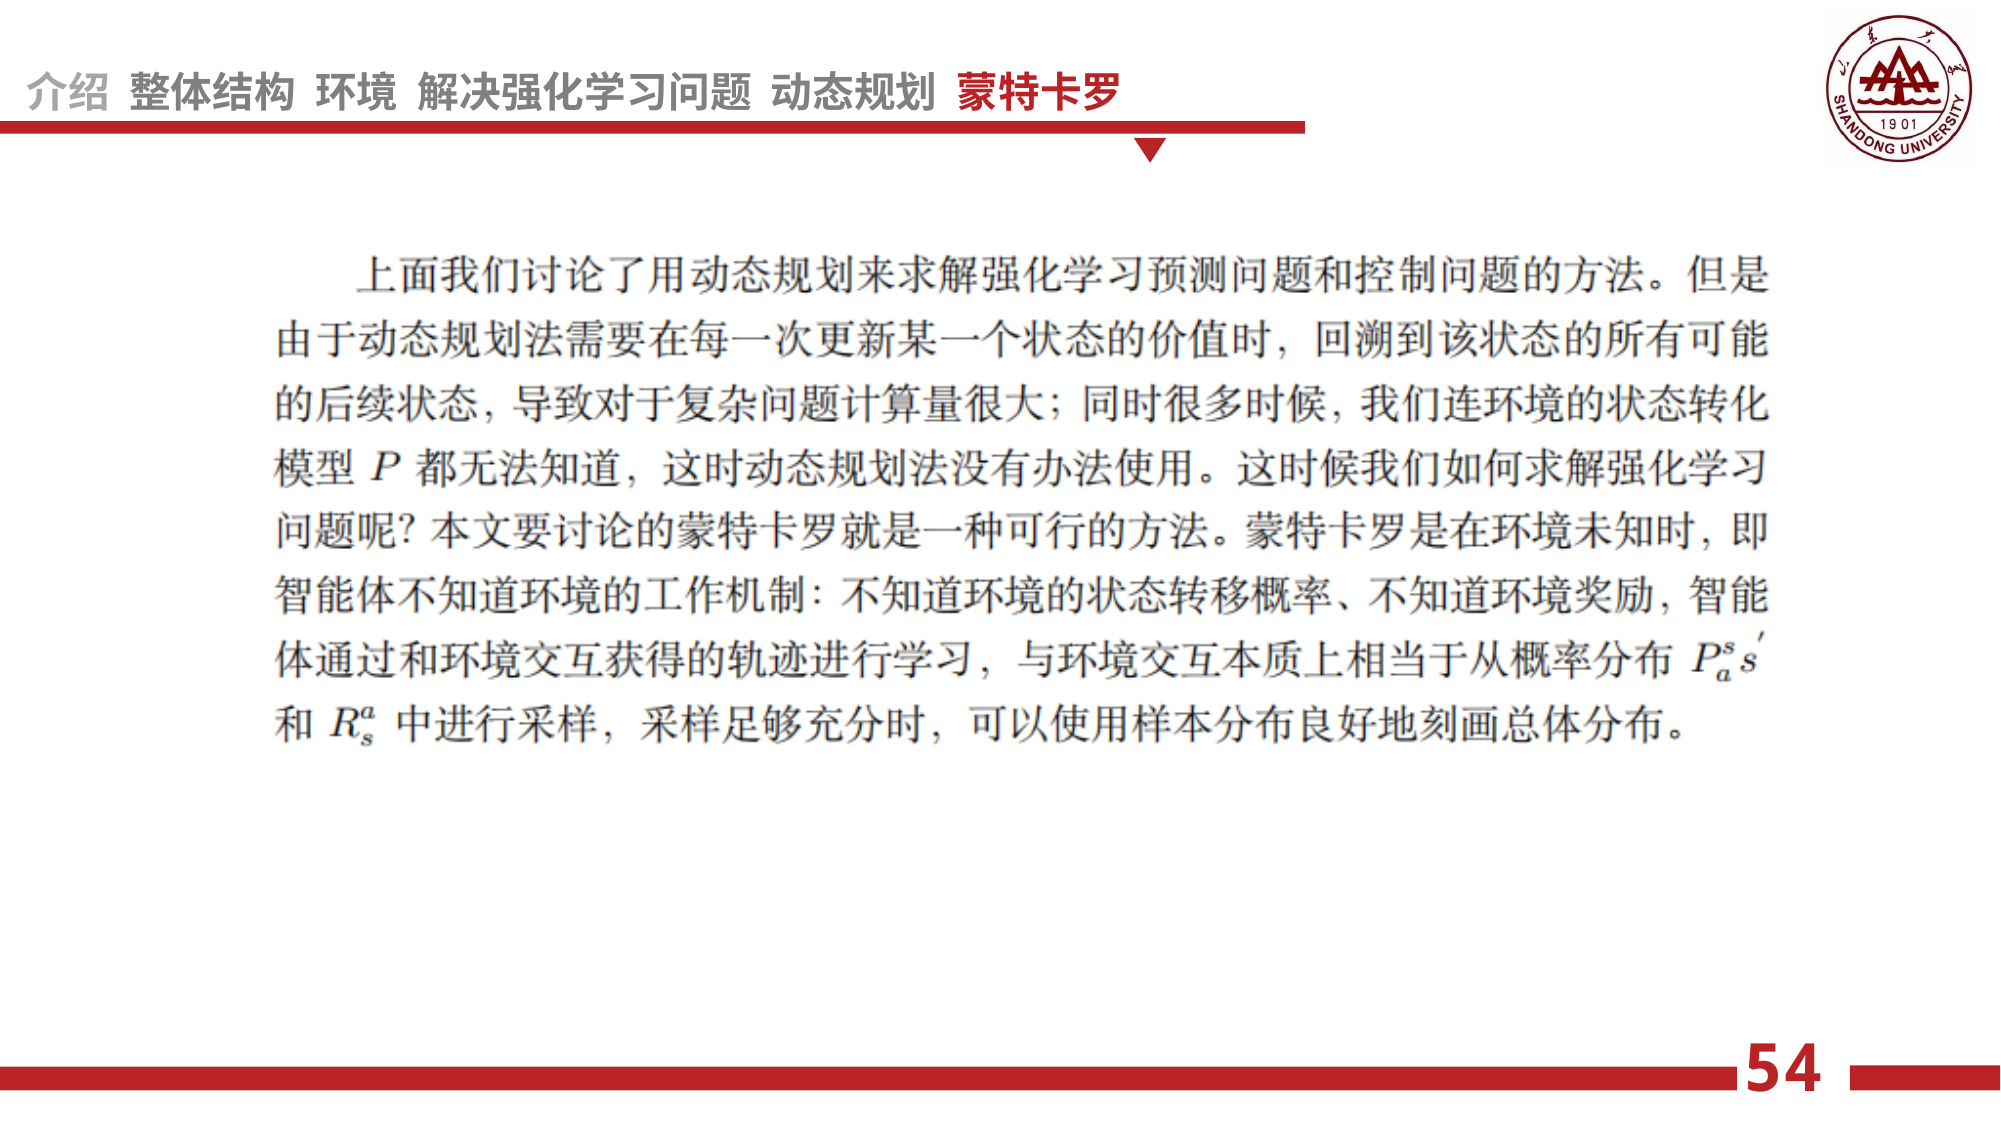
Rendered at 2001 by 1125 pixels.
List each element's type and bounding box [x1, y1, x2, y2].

picture [1820, 9, 1977, 167]
picture [266, 247, 1788, 758]
